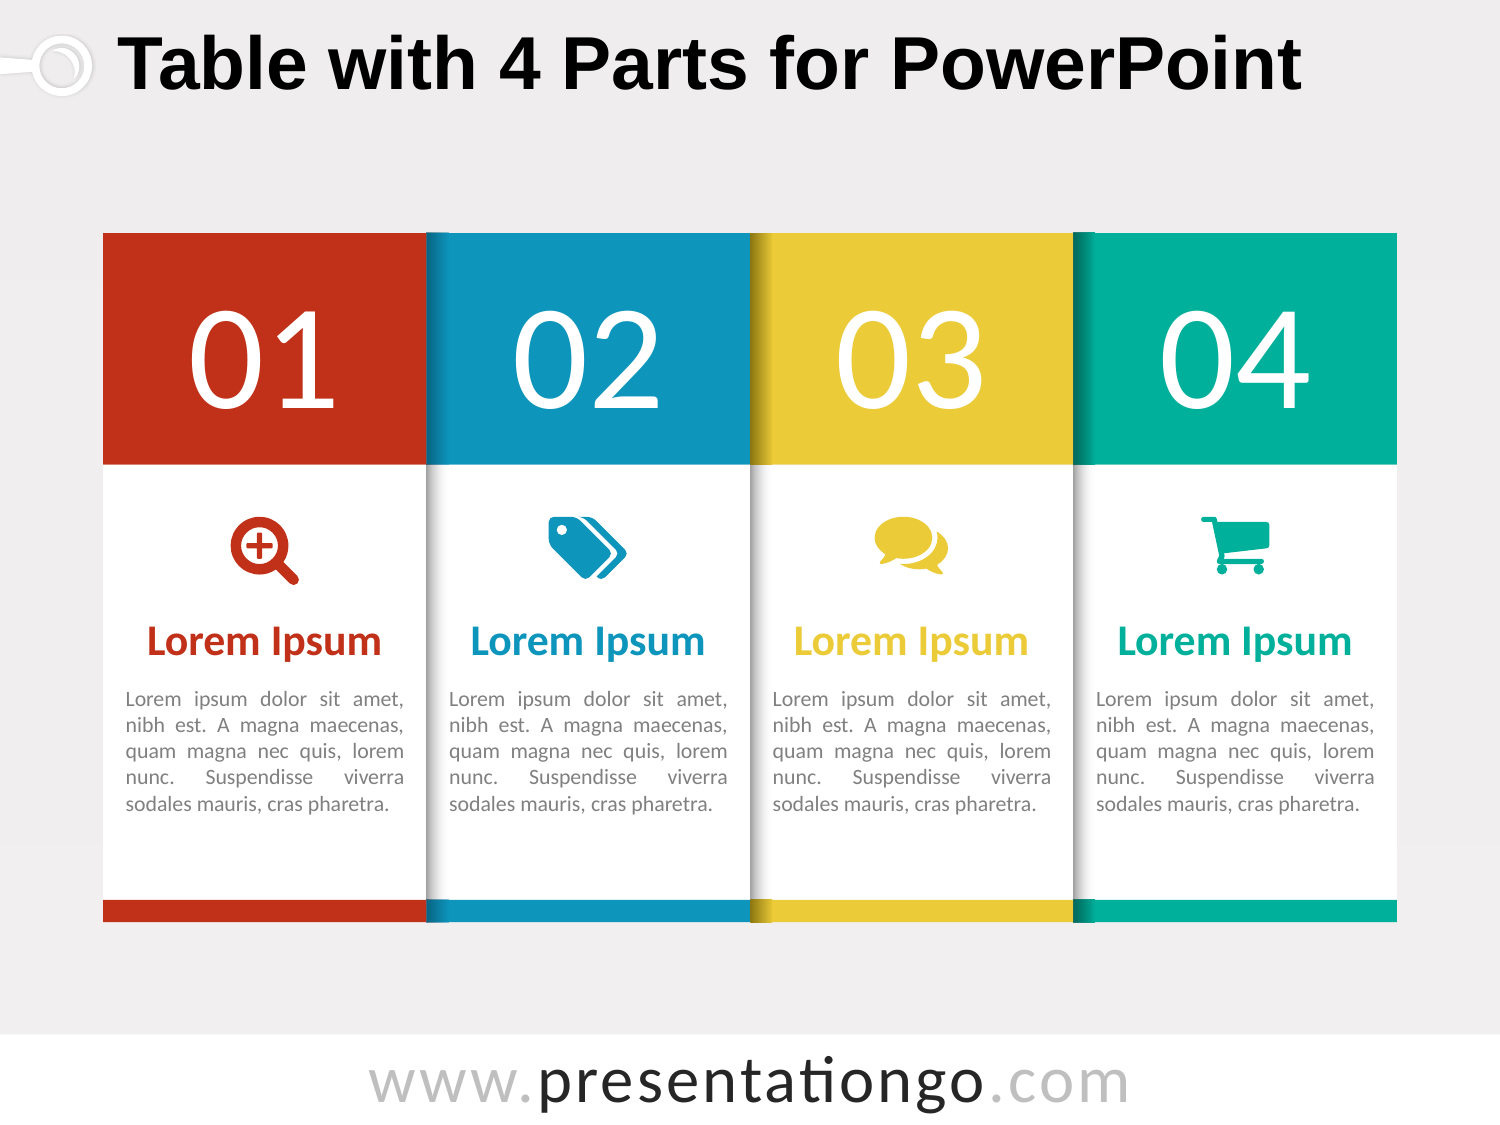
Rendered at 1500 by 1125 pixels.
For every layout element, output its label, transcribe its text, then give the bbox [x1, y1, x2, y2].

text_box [426, 232, 449, 923]
title Table with 4 Parts for PowerPoint [103, 17, 1397, 139]
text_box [124, 597, 405, 854]
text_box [449, 232, 750, 923]
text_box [750, 232, 773, 923]
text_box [449, 597, 729, 854]
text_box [773, 597, 1052, 854]
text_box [1072, 232, 1095, 923]
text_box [1095, 232, 1397, 923]
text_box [1095, 597, 1375, 854]
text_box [103, 232, 426, 923]
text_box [773, 232, 1072, 923]
